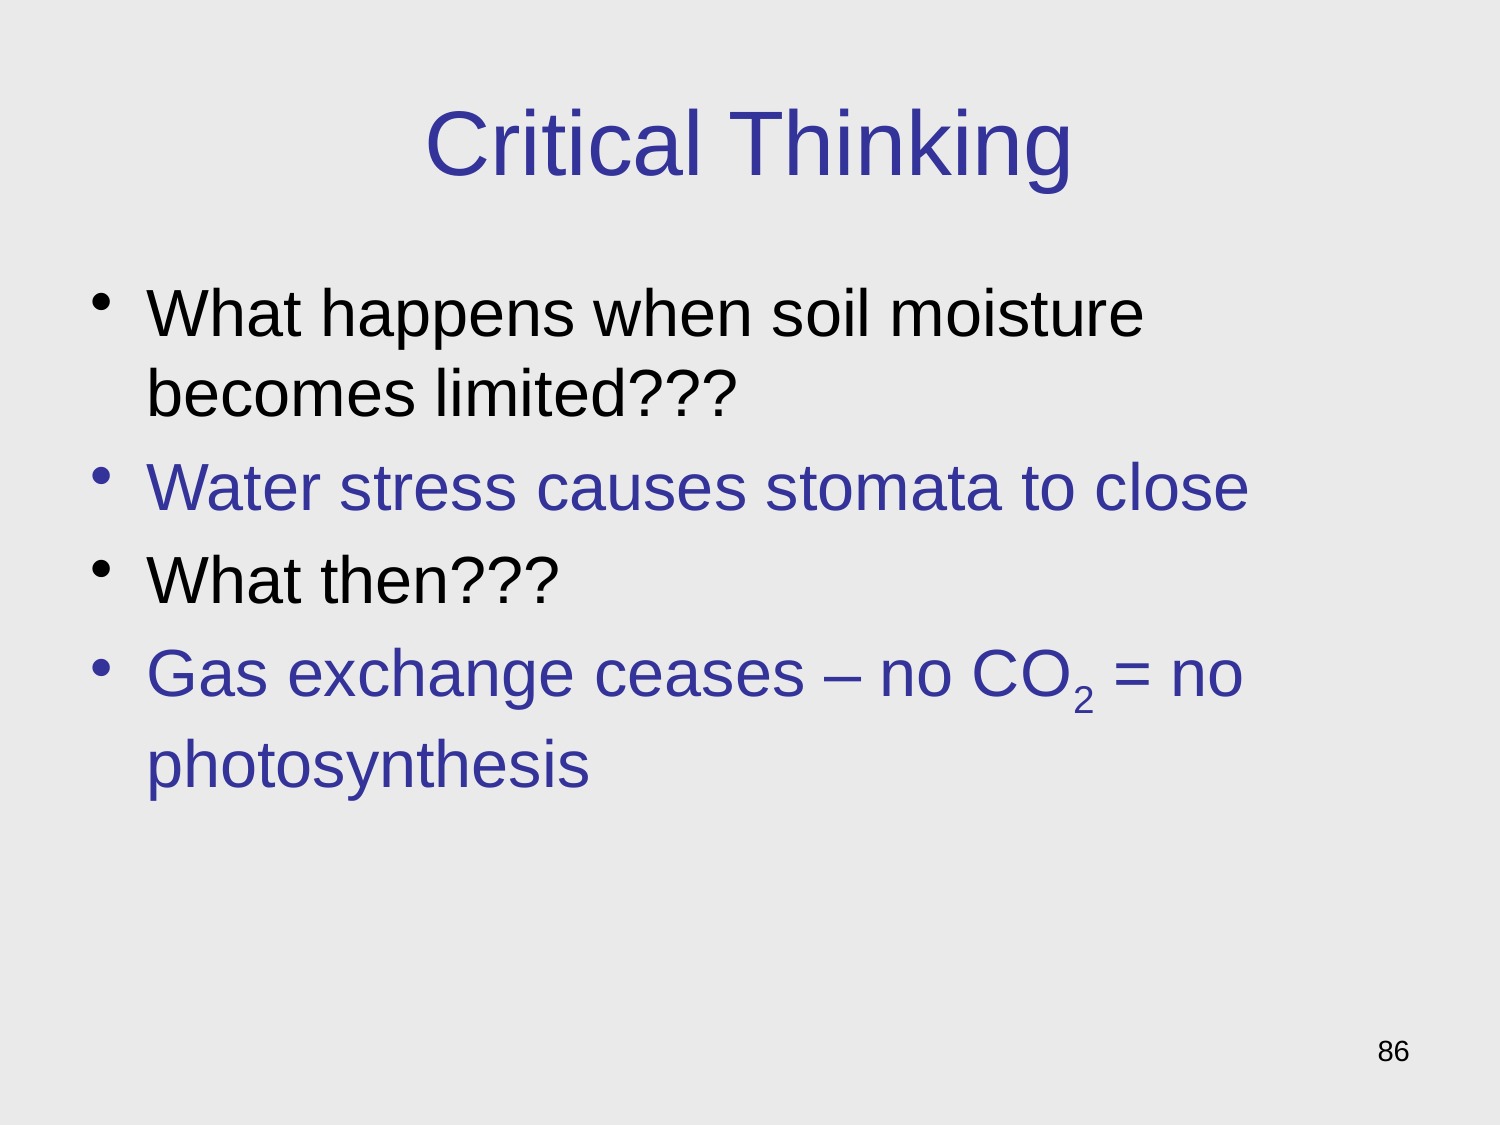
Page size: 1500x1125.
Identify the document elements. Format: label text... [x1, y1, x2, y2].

title Critical Thinking [75, 45, 1425, 233]
list What happens when soil moisture becomes limited??? Water stress causes stomata to close What then??? Gas exchange ceases – no CO2 = no photosynthesis [75, 262, 1425, 1005]
slide_number 86 [1074, 1024, 1425, 1103]
